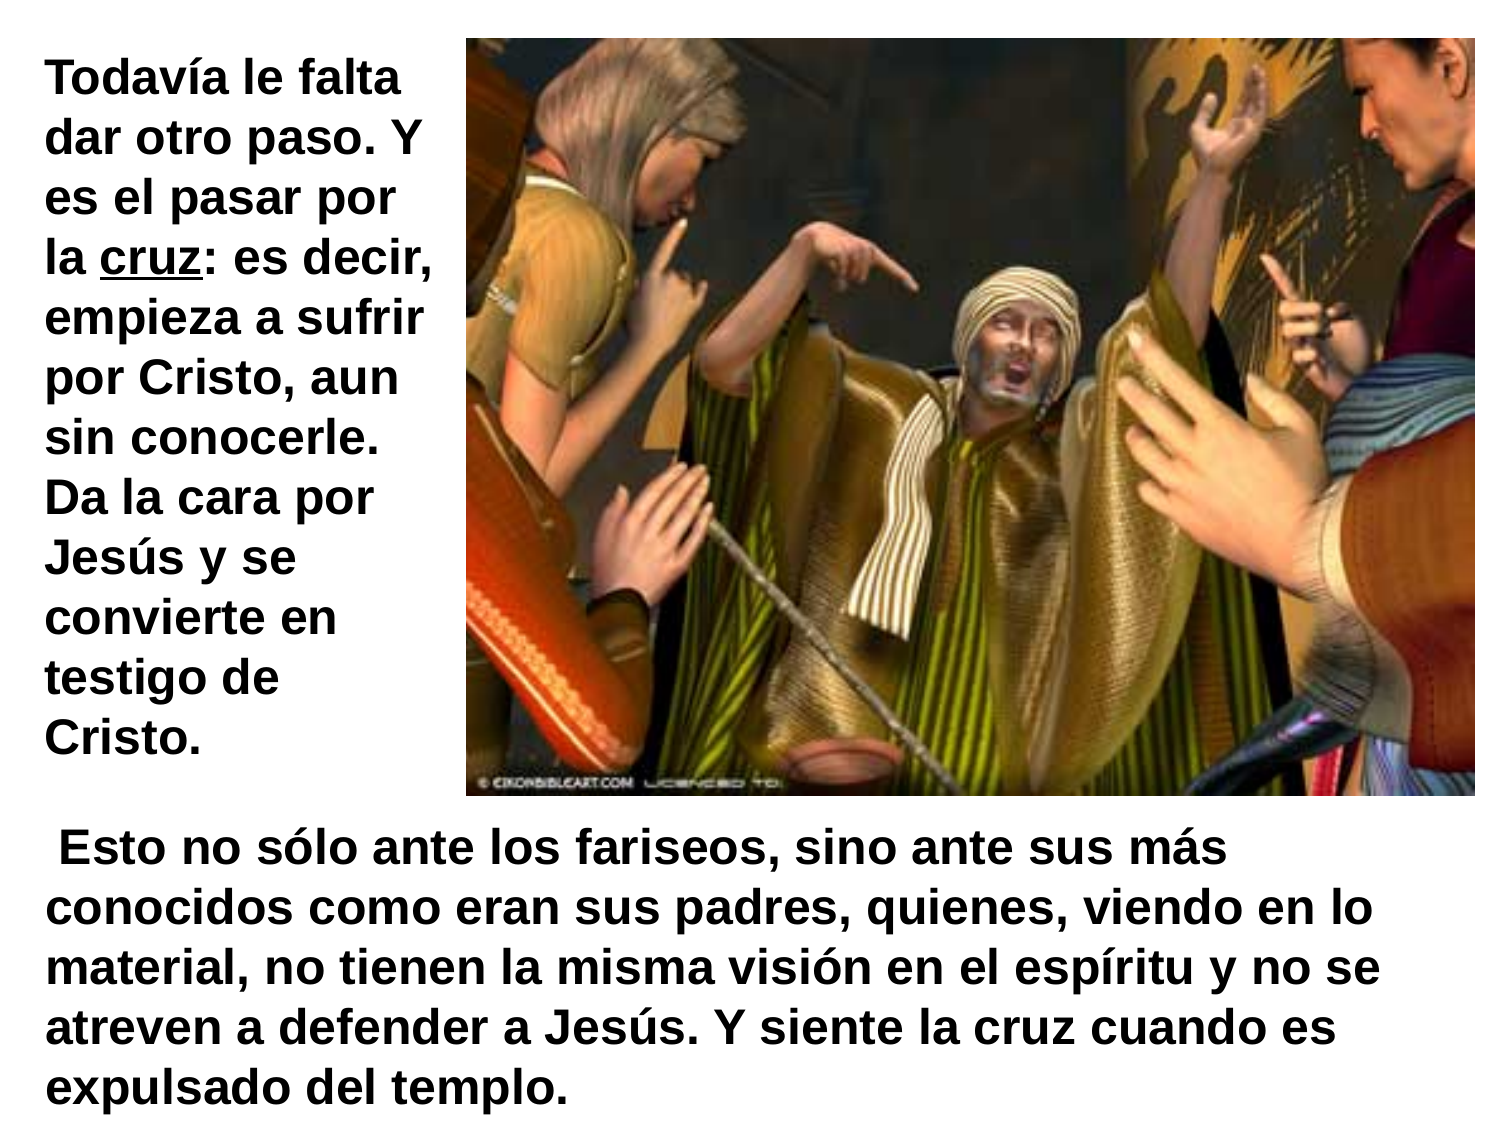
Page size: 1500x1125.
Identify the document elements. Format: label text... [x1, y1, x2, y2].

picture [466, 38, 1475, 796]
text_box Esto no sólo ante los fariseos, sino ante sus más conocidos como eran sus padres, quienes, viendo en lo material, no tienen la misma visión en el espíritu y no se atreven a defender a Jesús. Y siente la cruz cuando es expulsado del templo. [30, 806, 1447, 1122]
text_box Todavía le falta dar otro paso. Y es el pasar por la cruz: es decir, empieza a sufrir por Cristo, aun sin conocerle. Da la cara por Jesús y se convierte en testigo de Cristo. [29, 37, 455, 772]
